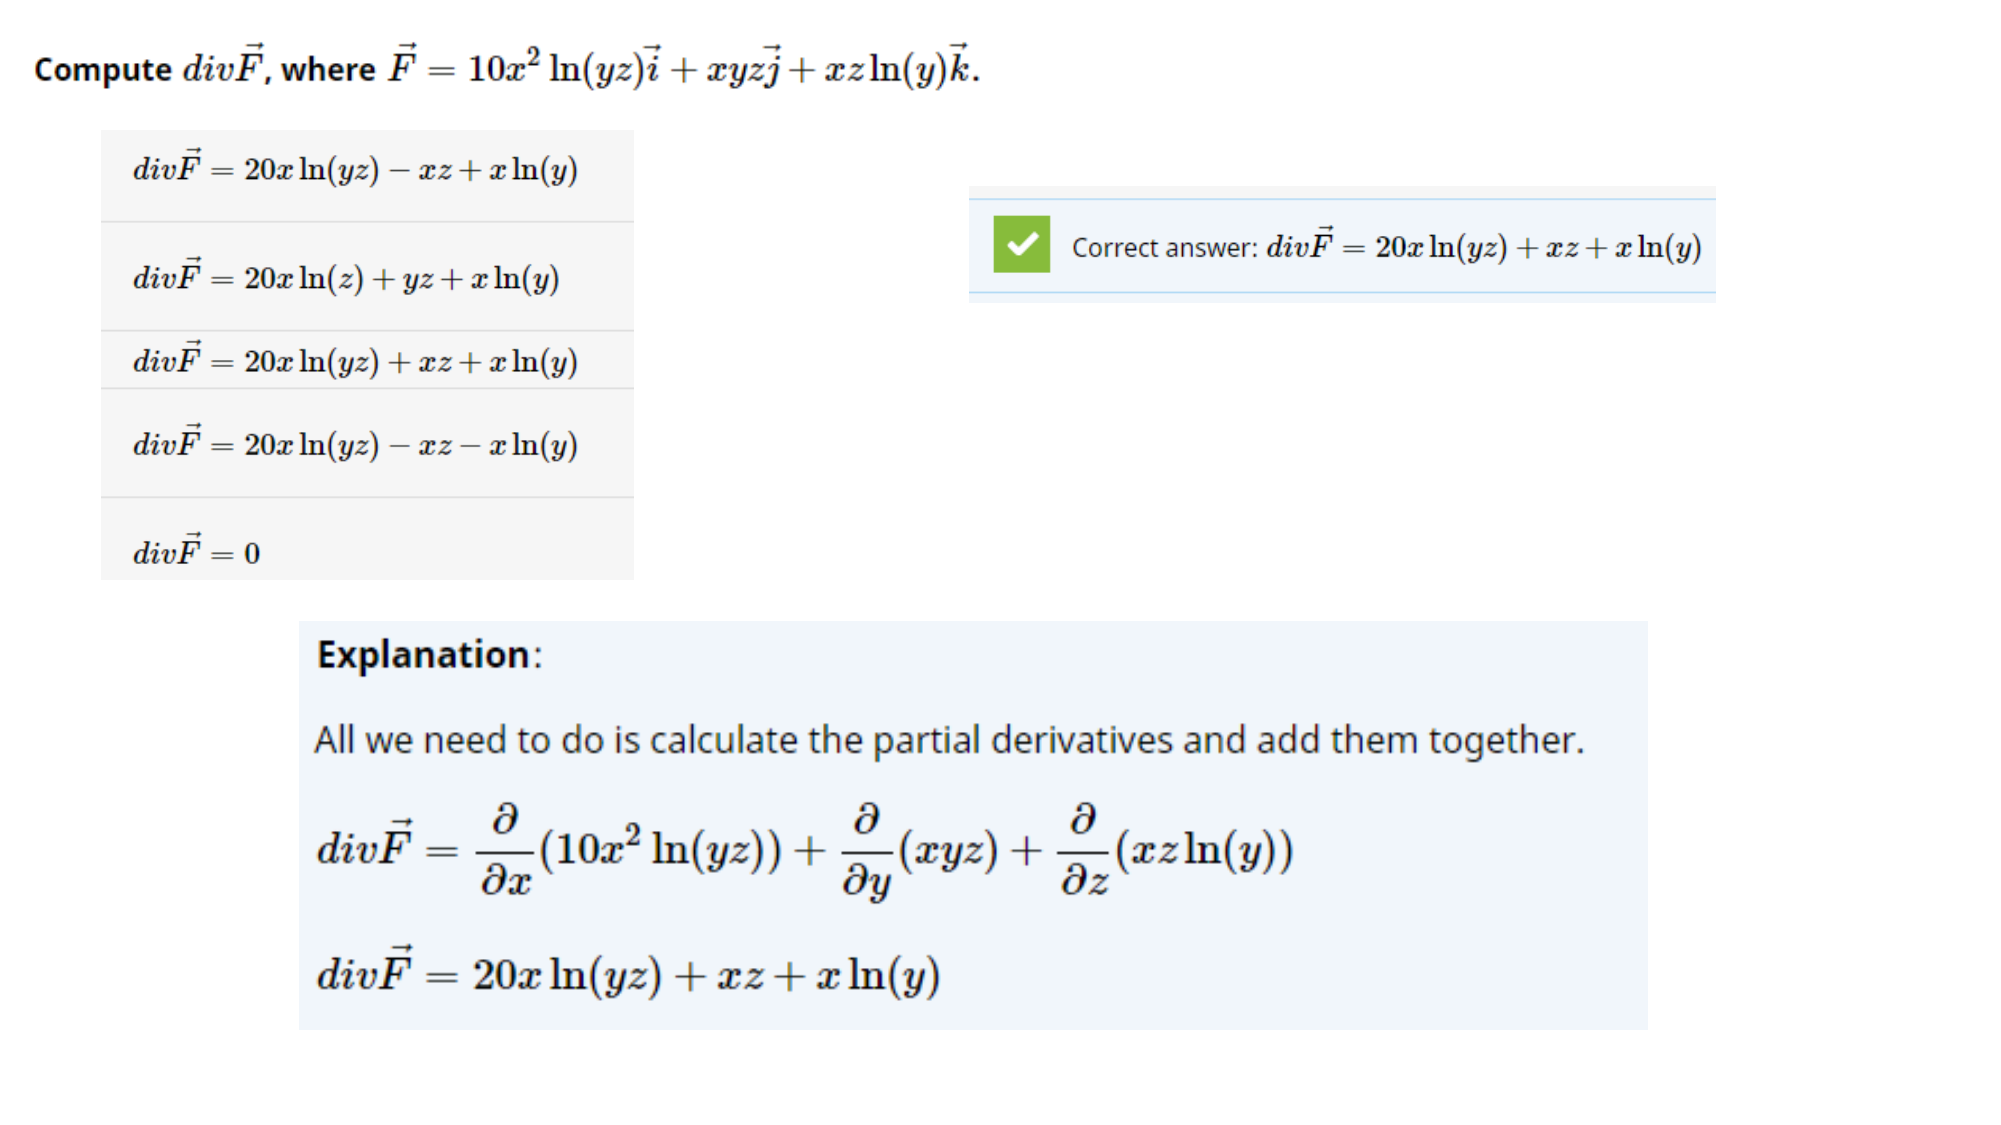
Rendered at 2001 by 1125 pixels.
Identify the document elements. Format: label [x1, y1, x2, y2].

picture [299, 621, 1648, 1030]
picture [969, 186, 1716, 303]
picture [0, 16, 1058, 580]
